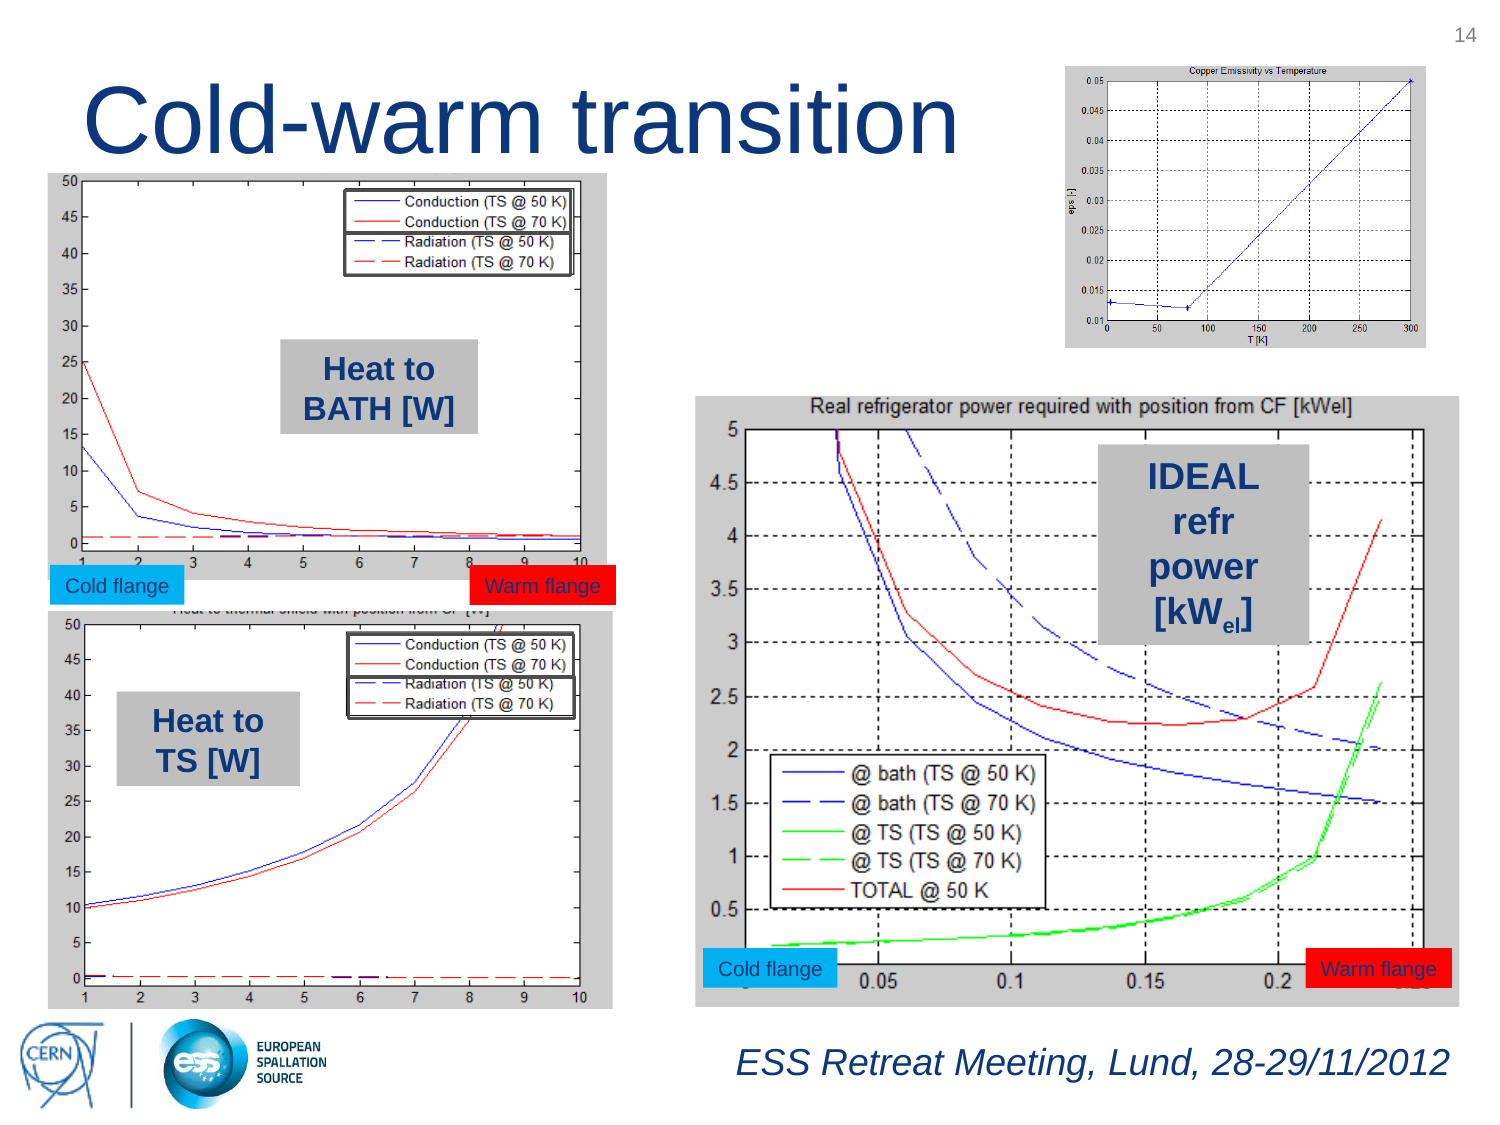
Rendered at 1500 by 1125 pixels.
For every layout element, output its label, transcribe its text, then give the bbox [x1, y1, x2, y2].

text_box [47, 616, 613, 1009]
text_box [694, 396, 1460, 1007]
picture [197, 1019, 326, 1109]
title Cold-warm transition [75, 38, 1425, 193]
picture [1064, 66, 1427, 348]
picture [159, 1019, 192, 1109]
text_box ESS Retreat Meeting, Lund, 28-29/11/2012 [720, 1031, 1466, 1091]
picture [173, 1036, 226, 1089]
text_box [47, 172, 618, 606]
text_box 14 [1439, 14, 1493, 54]
